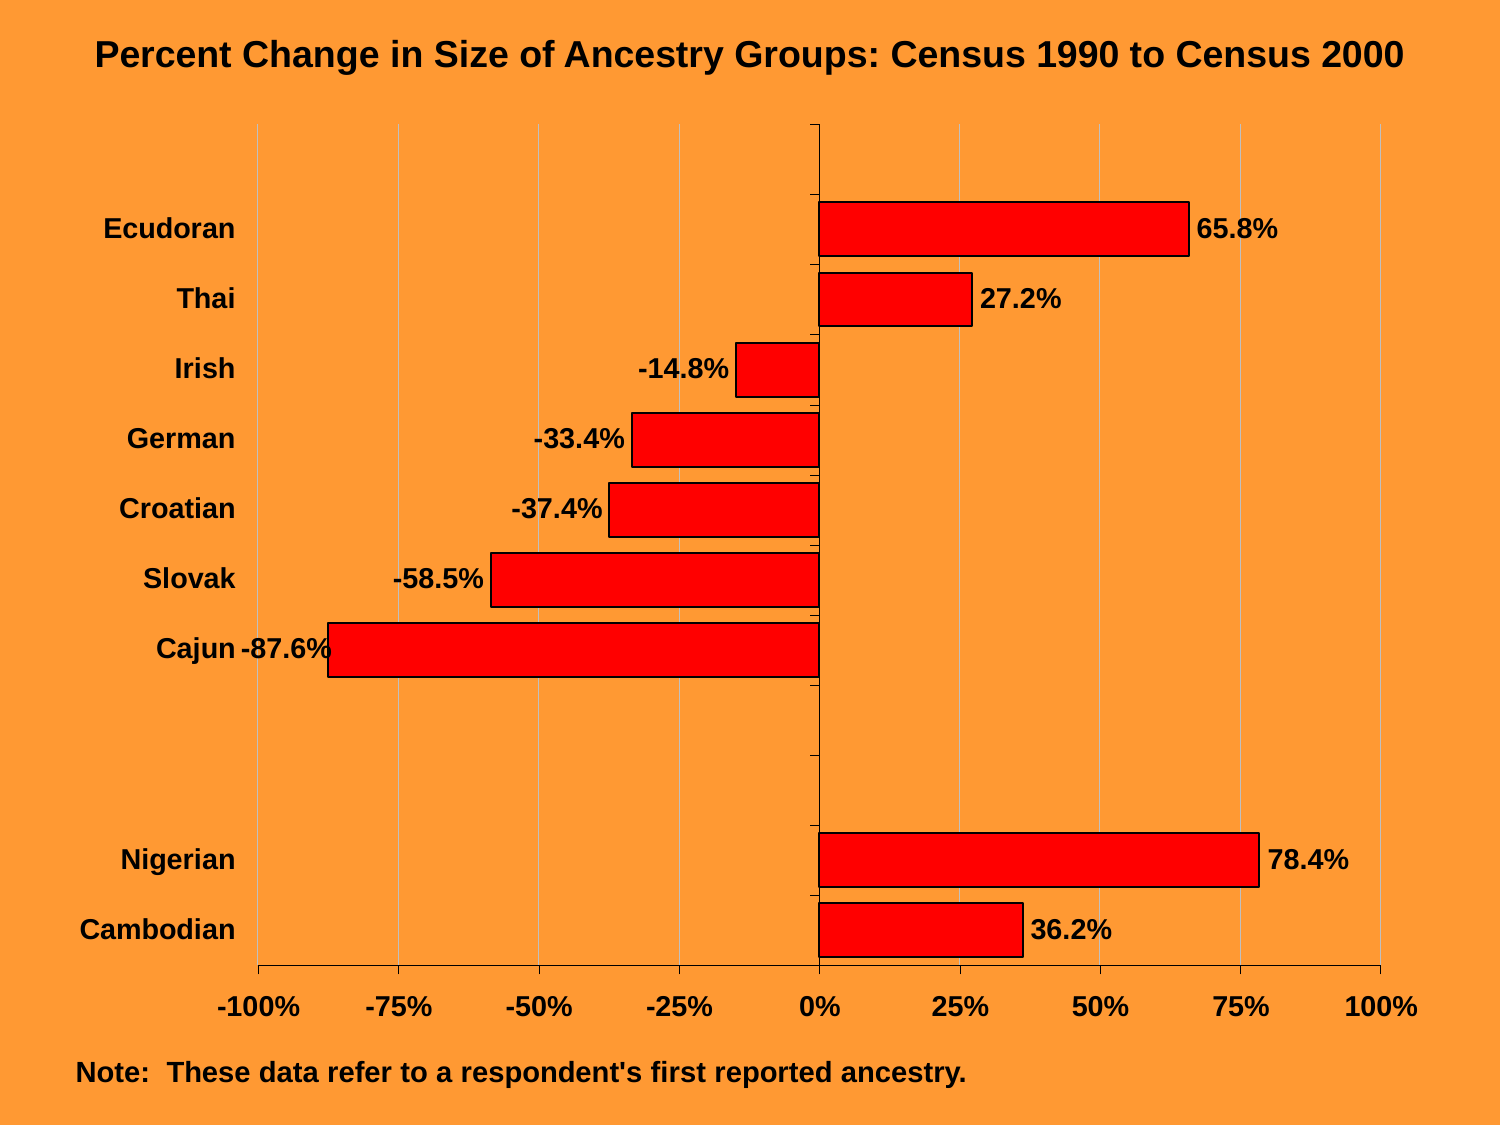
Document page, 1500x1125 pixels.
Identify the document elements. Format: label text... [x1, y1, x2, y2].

text_box Percent Change in Size of Ancestry Groups: Census 1990 to Census 2000 [50, 22, 1450, 83]
text_box Note: These data refer to a respondent's first reported ancestry. [60, 1065, 983, 1096]
picture [50, 99, 1451, 1057]
